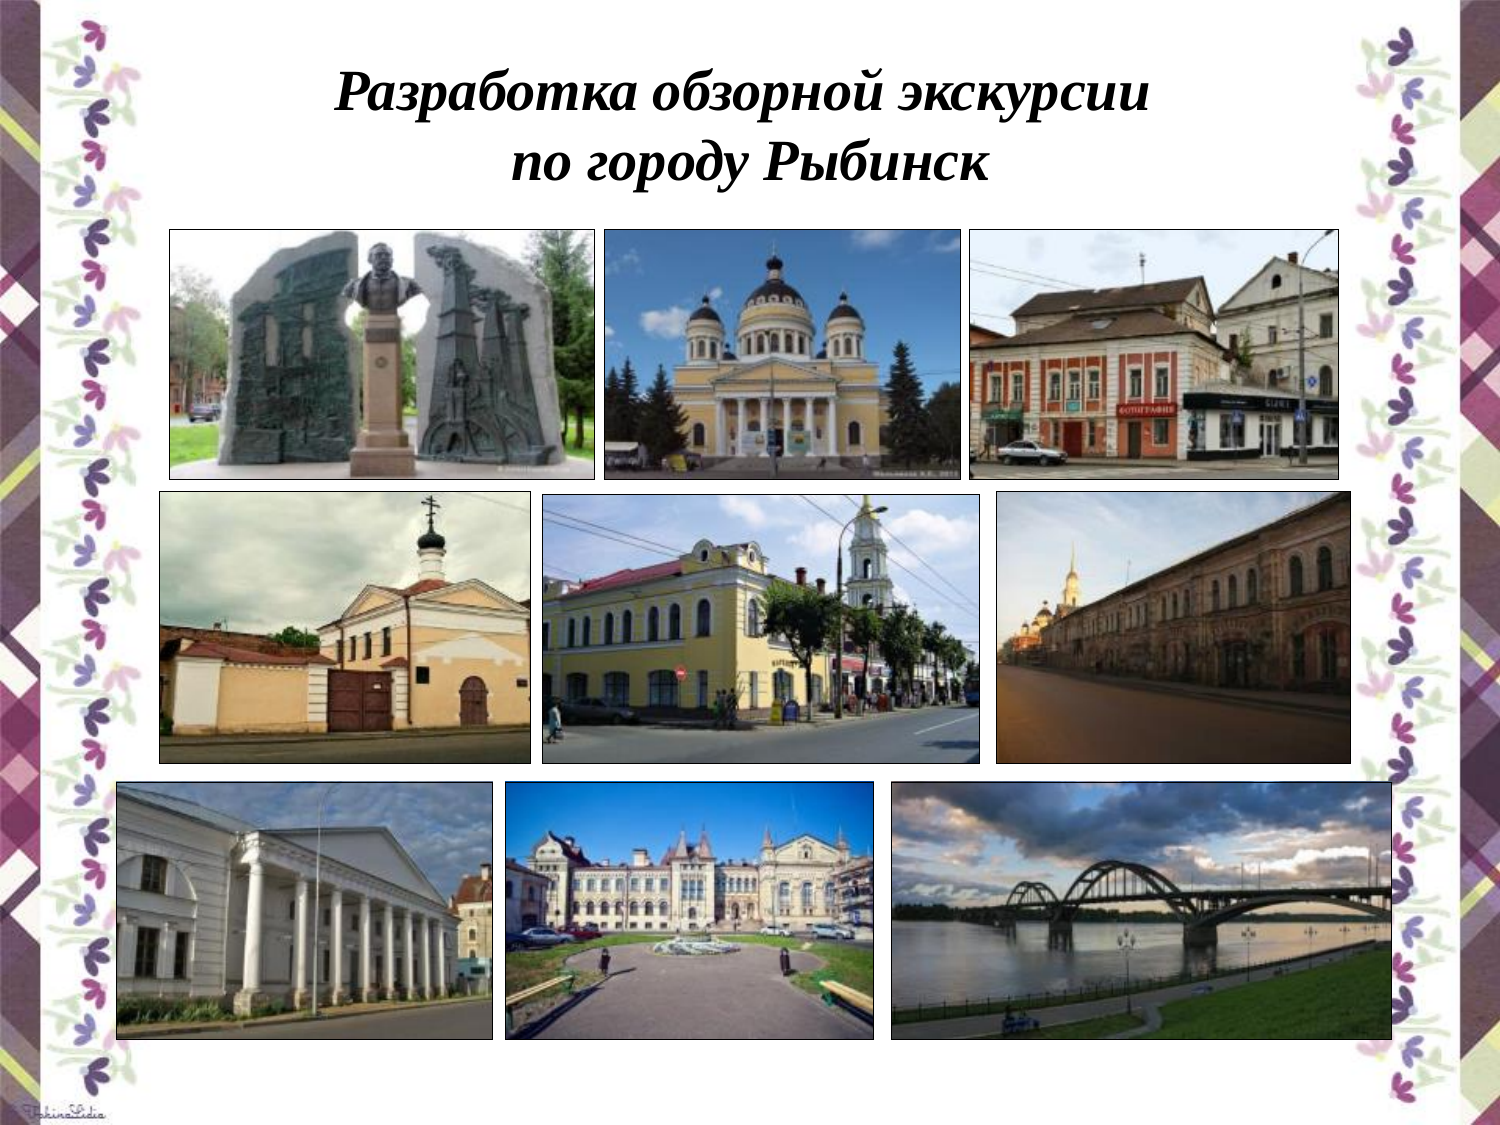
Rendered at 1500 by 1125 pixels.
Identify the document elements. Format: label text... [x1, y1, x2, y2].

picture [0, 0, 1500, 1125]
title Разработка обзорной экскурсии по городу Рыбинск [75, 45, 1425, 233]
